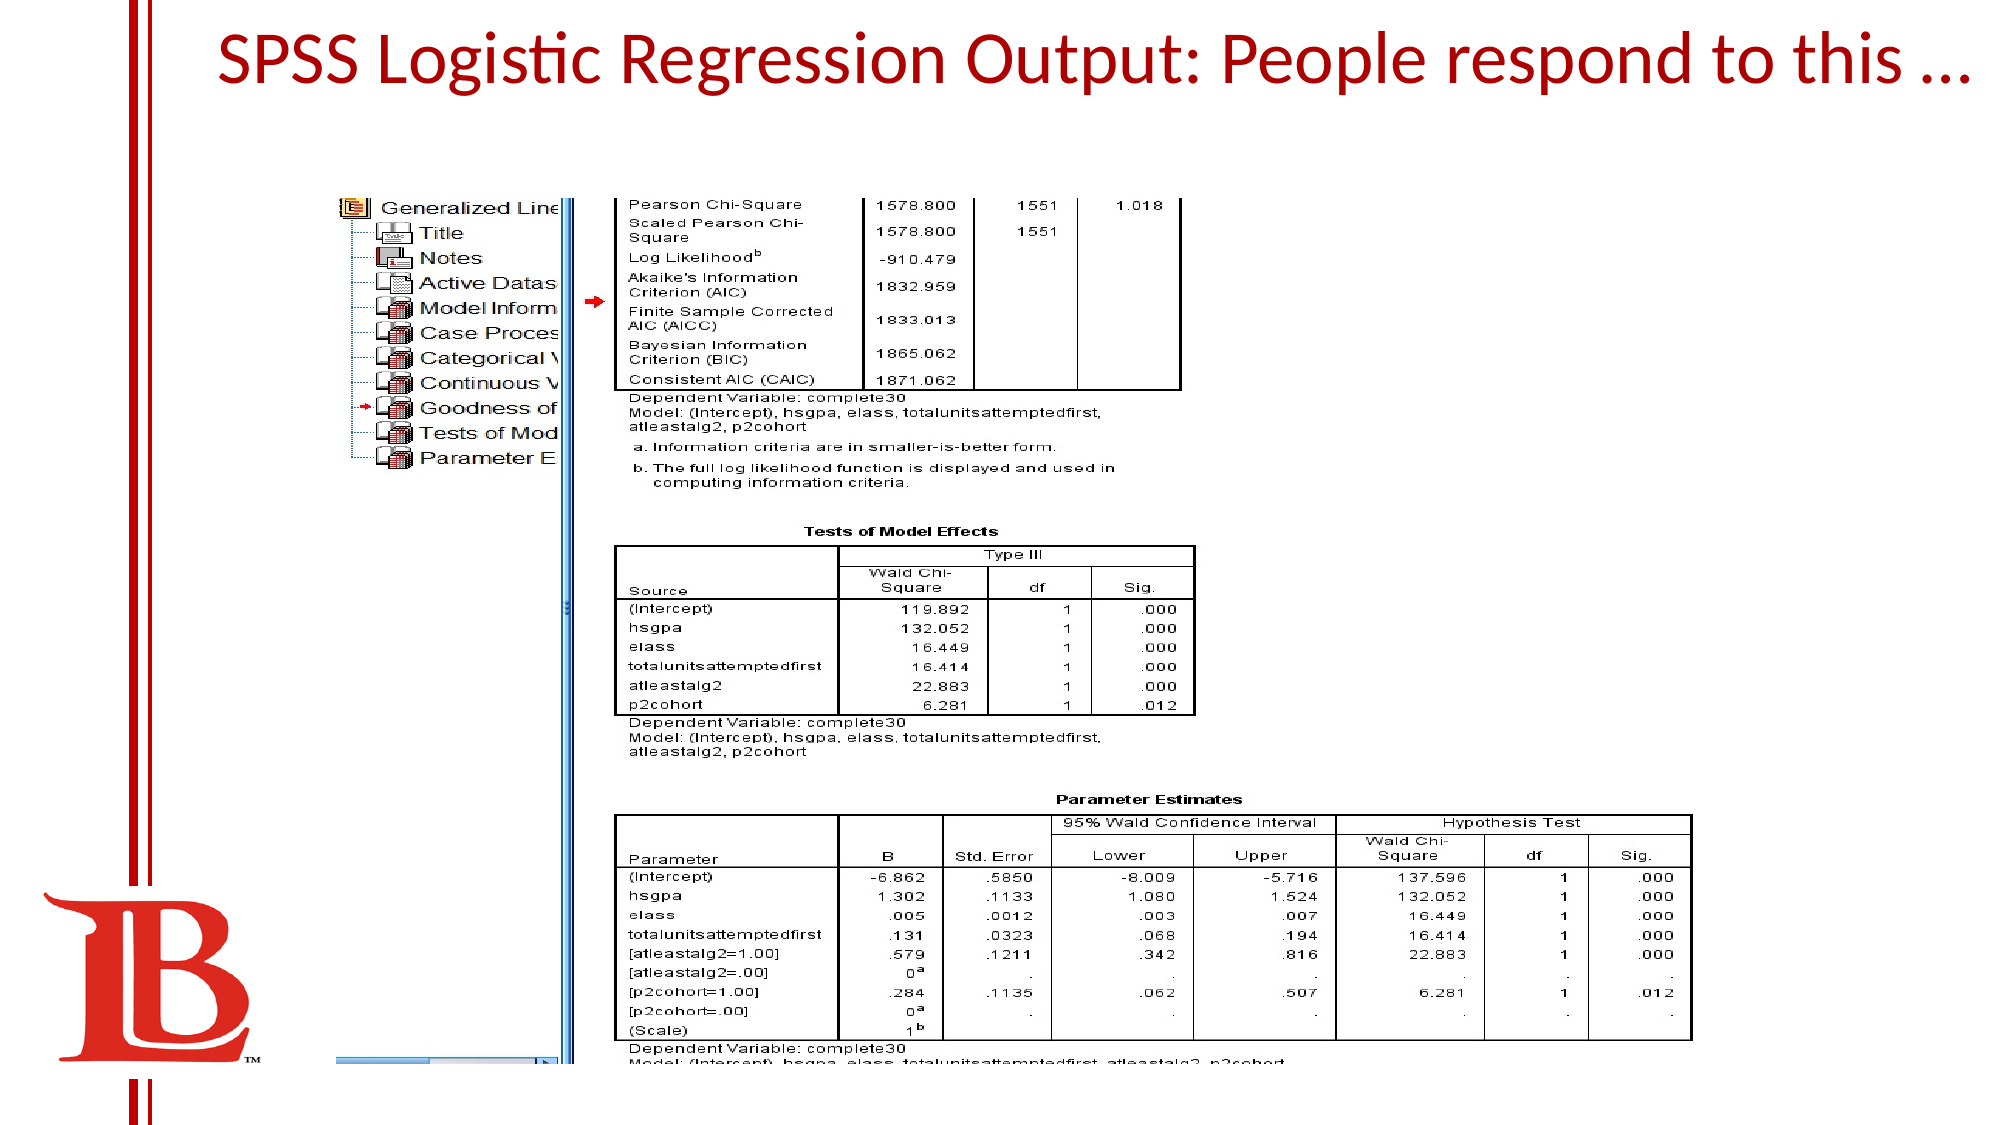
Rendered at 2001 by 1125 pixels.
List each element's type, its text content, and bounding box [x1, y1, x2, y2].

text_box SPSS Logistic Regression Output: People respond to this … [203, 1, 2000, 107]
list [336, 198, 1880, 1064]
picture [16, 886, 300, 1079]
